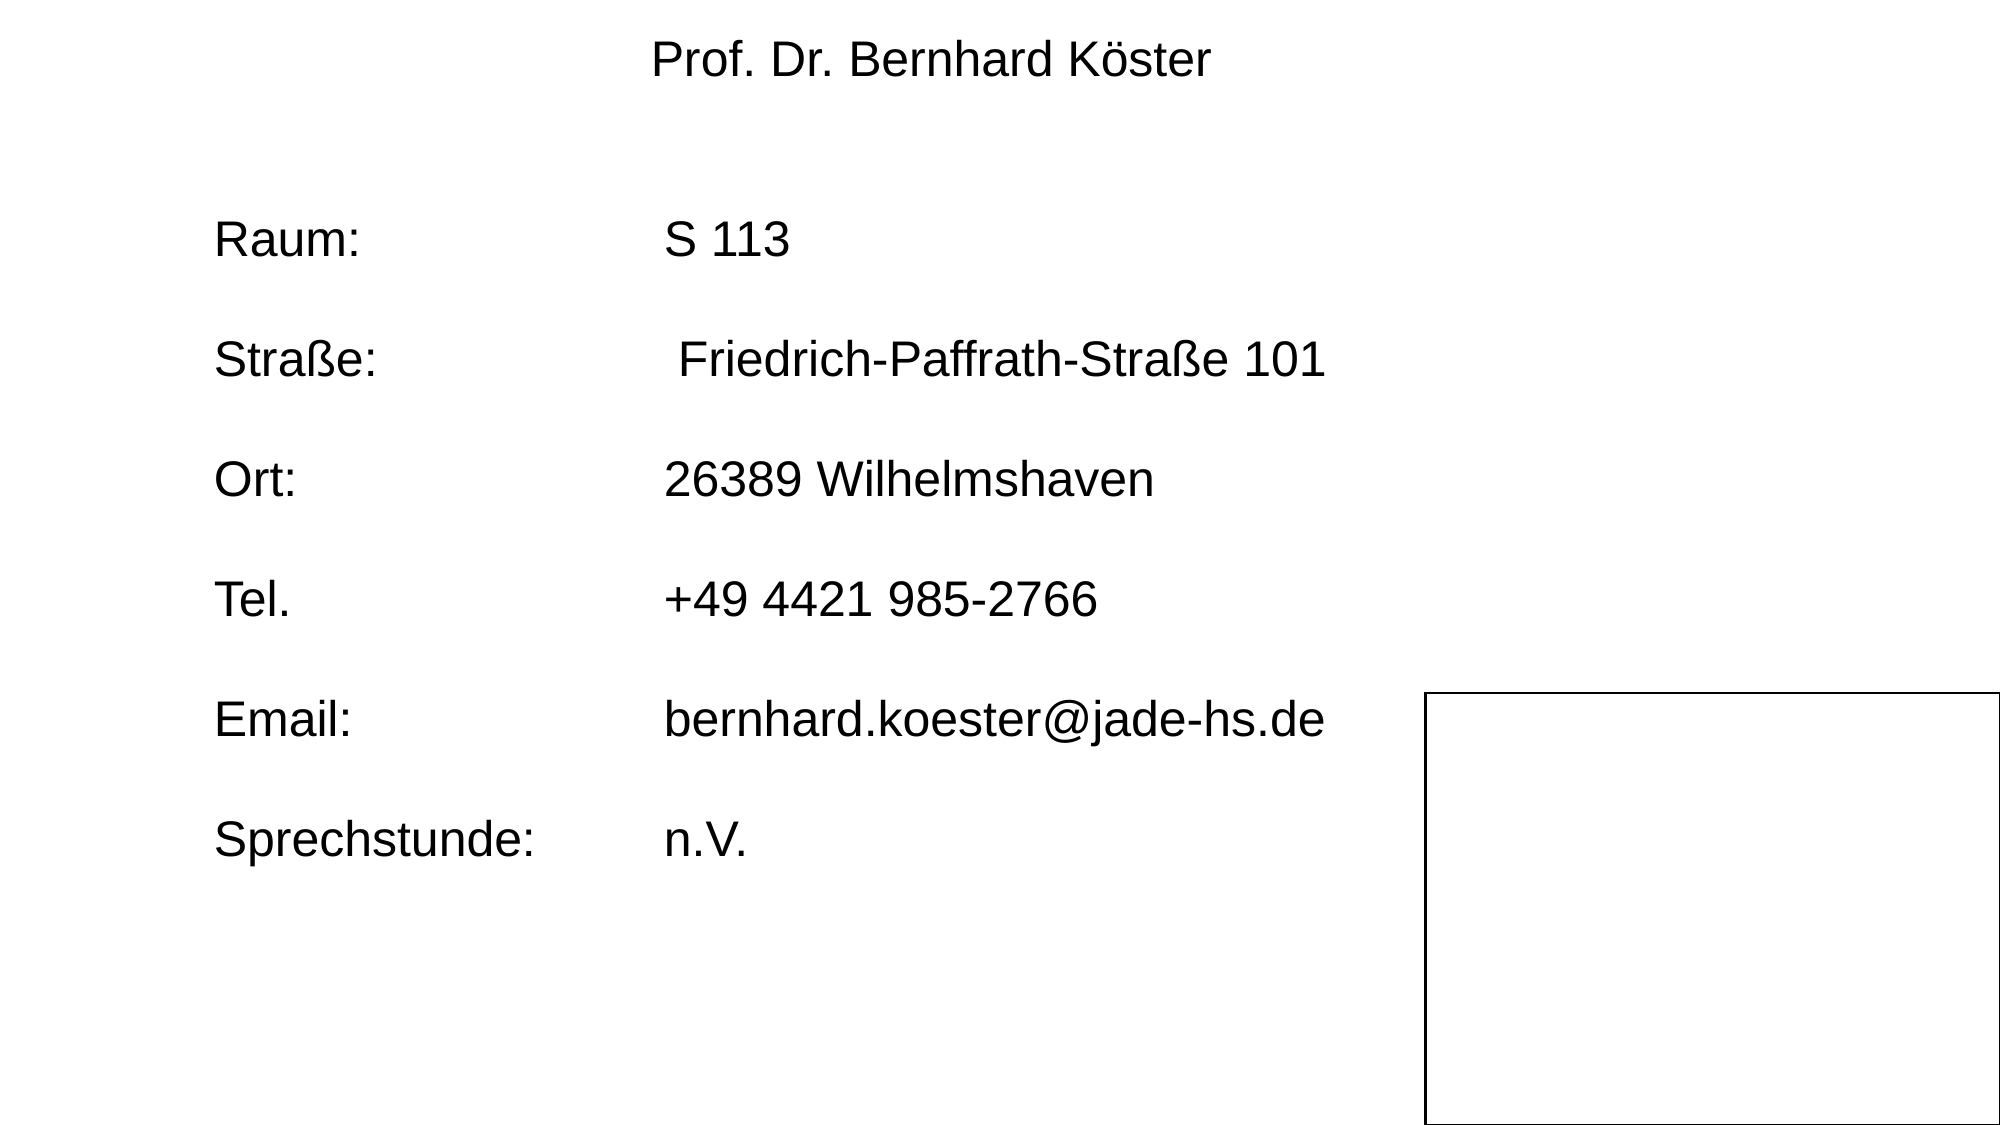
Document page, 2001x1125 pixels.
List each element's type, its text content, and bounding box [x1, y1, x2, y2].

text_box [1424, 692, 2000, 1125]
text_box Prof. Dr. Bernhard Köster Raum: S 113 Straße: Friedrich-Paffrath-Straße 101 Ort: 26389 Wilhelmshaven Tel. +49 4421 985-2766 Email: bernhard.koester@jade-hs.de Sprechstunde: n.V. [199, 19, 1664, 1094]
